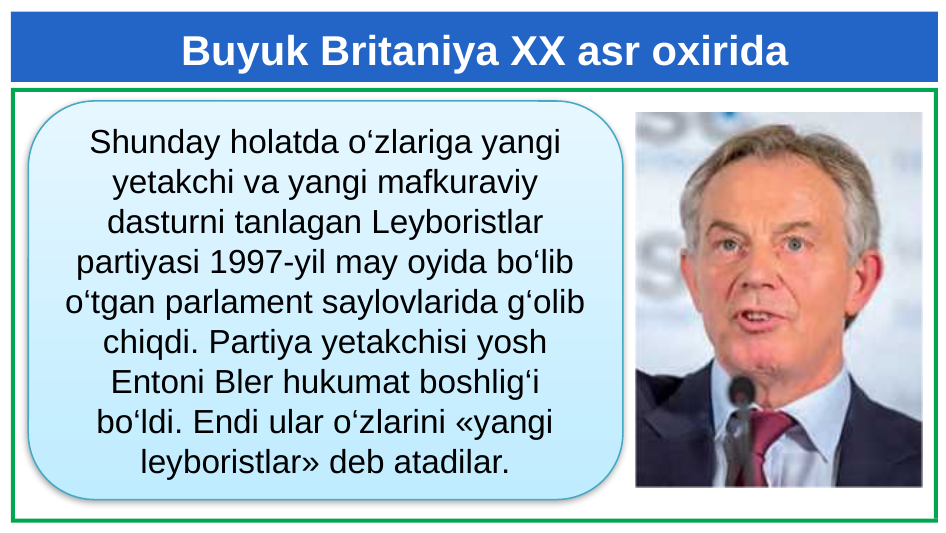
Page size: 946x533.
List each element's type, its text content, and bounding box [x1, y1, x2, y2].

picture [635, 112, 924, 488]
title Buyuk Britaniya XX asr oxirida [149, 21, 818, 113]
text_box Shunday holatda o‘zlariga yangi yetakchi va yangi mafkuraviy dasturni tanlagan Leyboristlar partiyasi 1997-yil may oyida bo‘lib o‘tgan parlament saylovlarida g‘olib chiqdi. Partiya yetakchisi yosh Entoni Bler hukumat boshlig‘i bo‘ldi. Endi ular o‘zlarini «yangi leyboristlar» deb atadilar. [27, 100, 624, 501]
